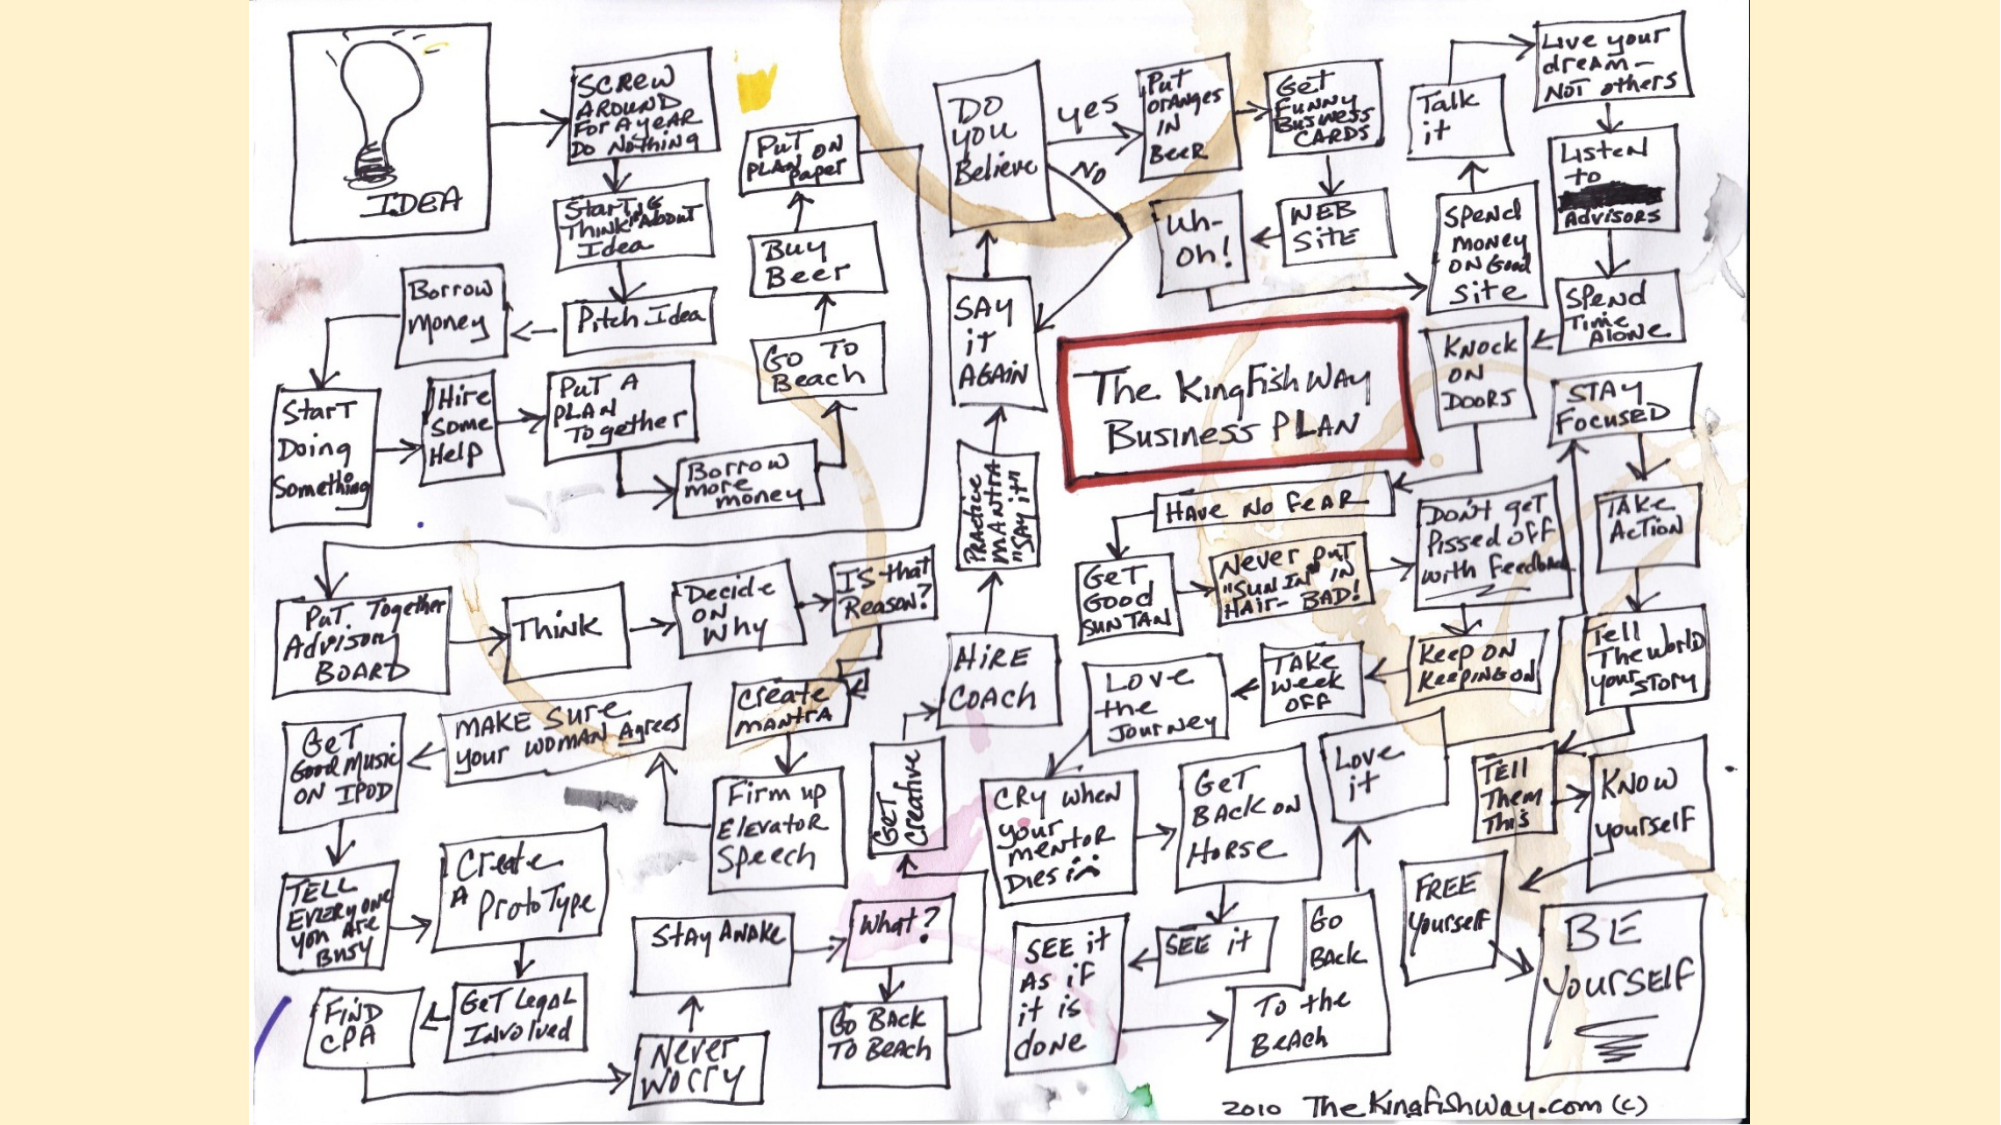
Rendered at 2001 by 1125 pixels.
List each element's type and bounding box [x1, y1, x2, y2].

picture [249, 0, 1750, 1125]
